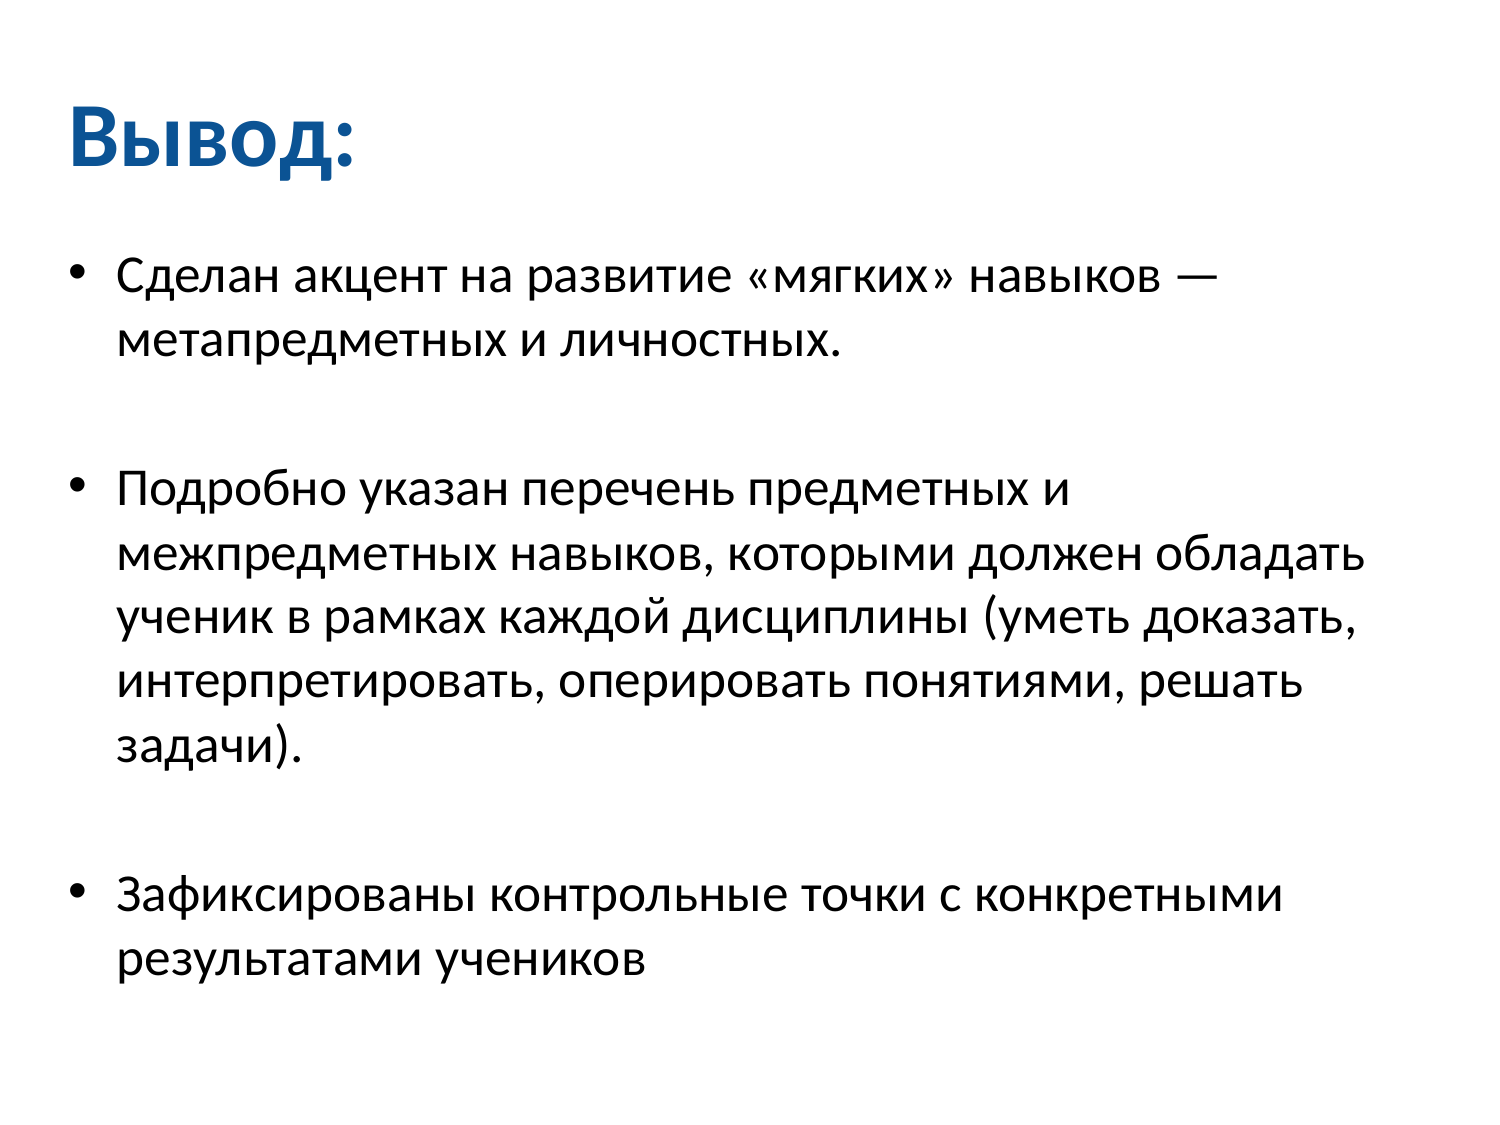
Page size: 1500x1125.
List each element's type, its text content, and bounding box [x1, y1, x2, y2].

title Вывод: [53, 42, 1404, 218]
list Сделан акцент на развитие «мягких» навыков — метапредметных и личностных. Подробно указан перечень предметных и межпредметных навыков, которыми должен обладать ученик в рамках каждой дисциплины (уметь доказать, интерпретировать, оперировать понятиями, решать задачи). Зафиксированы контрольные точки с конкретными результатами учеников [53, 231, 1471, 996]
